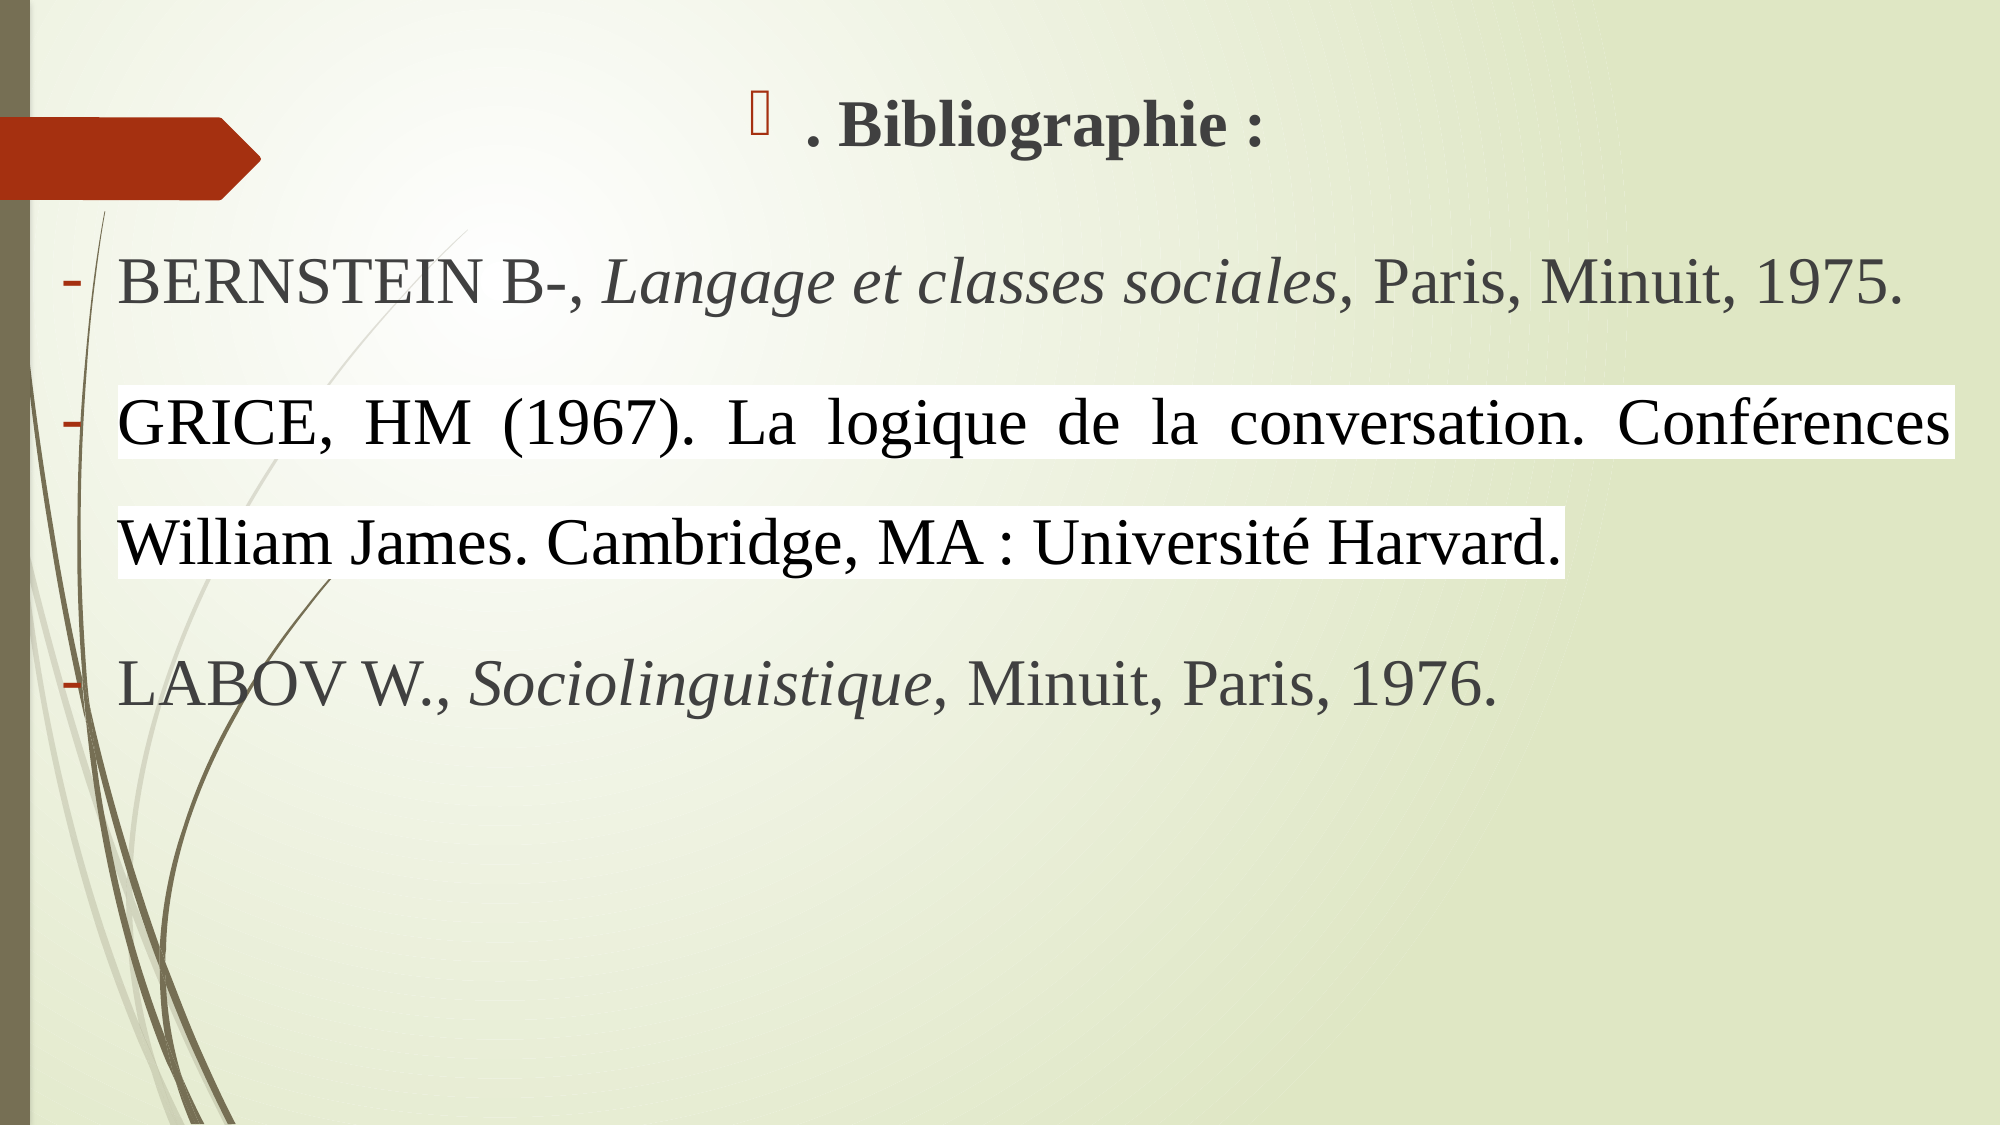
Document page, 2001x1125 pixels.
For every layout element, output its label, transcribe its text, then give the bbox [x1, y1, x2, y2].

list . Bibliographie : BERNSTEIN B-, Langage et classes sociales, Paris, Minuit, 1975. GRICE, HM (1967). La logique de la conversation. Conférences William James. Cambridge, MA : Université Harvard. LABOV W., Sociolinguistique, Minuit, Paris, 1976. [46, 31, 1970, 1095]
